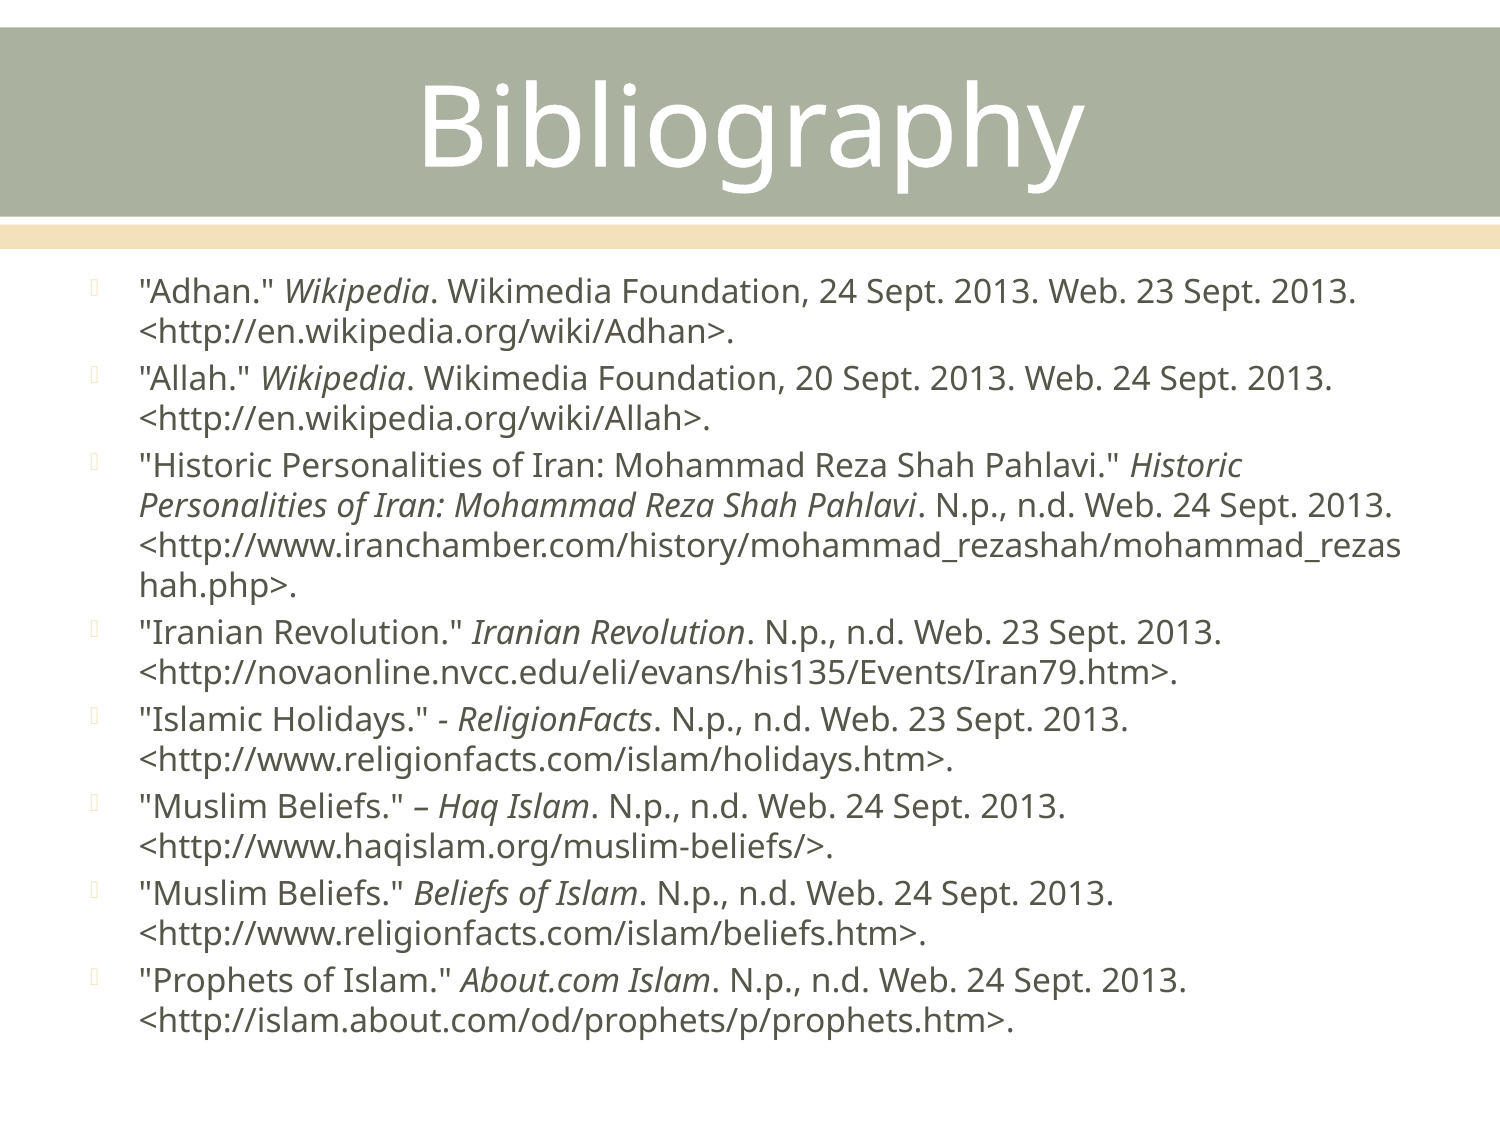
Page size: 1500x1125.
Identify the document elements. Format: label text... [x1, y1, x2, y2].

title Bibliography [75, 29, 1425, 213]
list "Adhan." Wikipedia. Wikimedia Foundation, 24 Sept. 2013. Web. 23 Sept. 2013. <http://en.wikipedia.org/wiki/Adhan>. "Allah." Wikipedia. Wikimedia Foundation, 20 Sept. 2013. Web. 24 Sept. 2013. <http://en.wikipedia.org/wiki/Allah>. "Historic Personalities of Iran: Mohammad Reza Shah Pahlavi." Historic Personalities of Iran: Mohammad Reza Shah Pahlavi. N.p., n.d. Web. 24 Sept. 2013. <http://www.iranchamber.com/history/mohammad_rezashah/mohammad_rezashah.php>. "Iranian Revolution." Iranian Revolution. N.p., n.d. Web. 23 Sept. 2013. <http://novaonline.nvcc.edu/eli/evans/his135/Events/Iran79.htm>. "Islamic Holidays." - ReligionFacts. N.p., n.d. Web. 23 Sept. 2013. <http://www.religionfacts.com/islam/holidays.htm>. "Muslim Beliefs." – Haq Islam. N.p., n.d. Web. 24 Sept. 2013. <http://www.haqislam.org/muslim-beliefs/>. "Muslim Beliefs." Beliefs of Islam. N.p., n.d. Web. 24 Sept. 2013. <http://www.religionfacts.com/islam/beliefs.htm>. "Prophets of Islam." About.com Islam. N.p., n.d. Web. 24 Sept. 2013. <http://islam.about.com/od/prophets/p/prophets.htm>. [75, 262, 1425, 1075]
